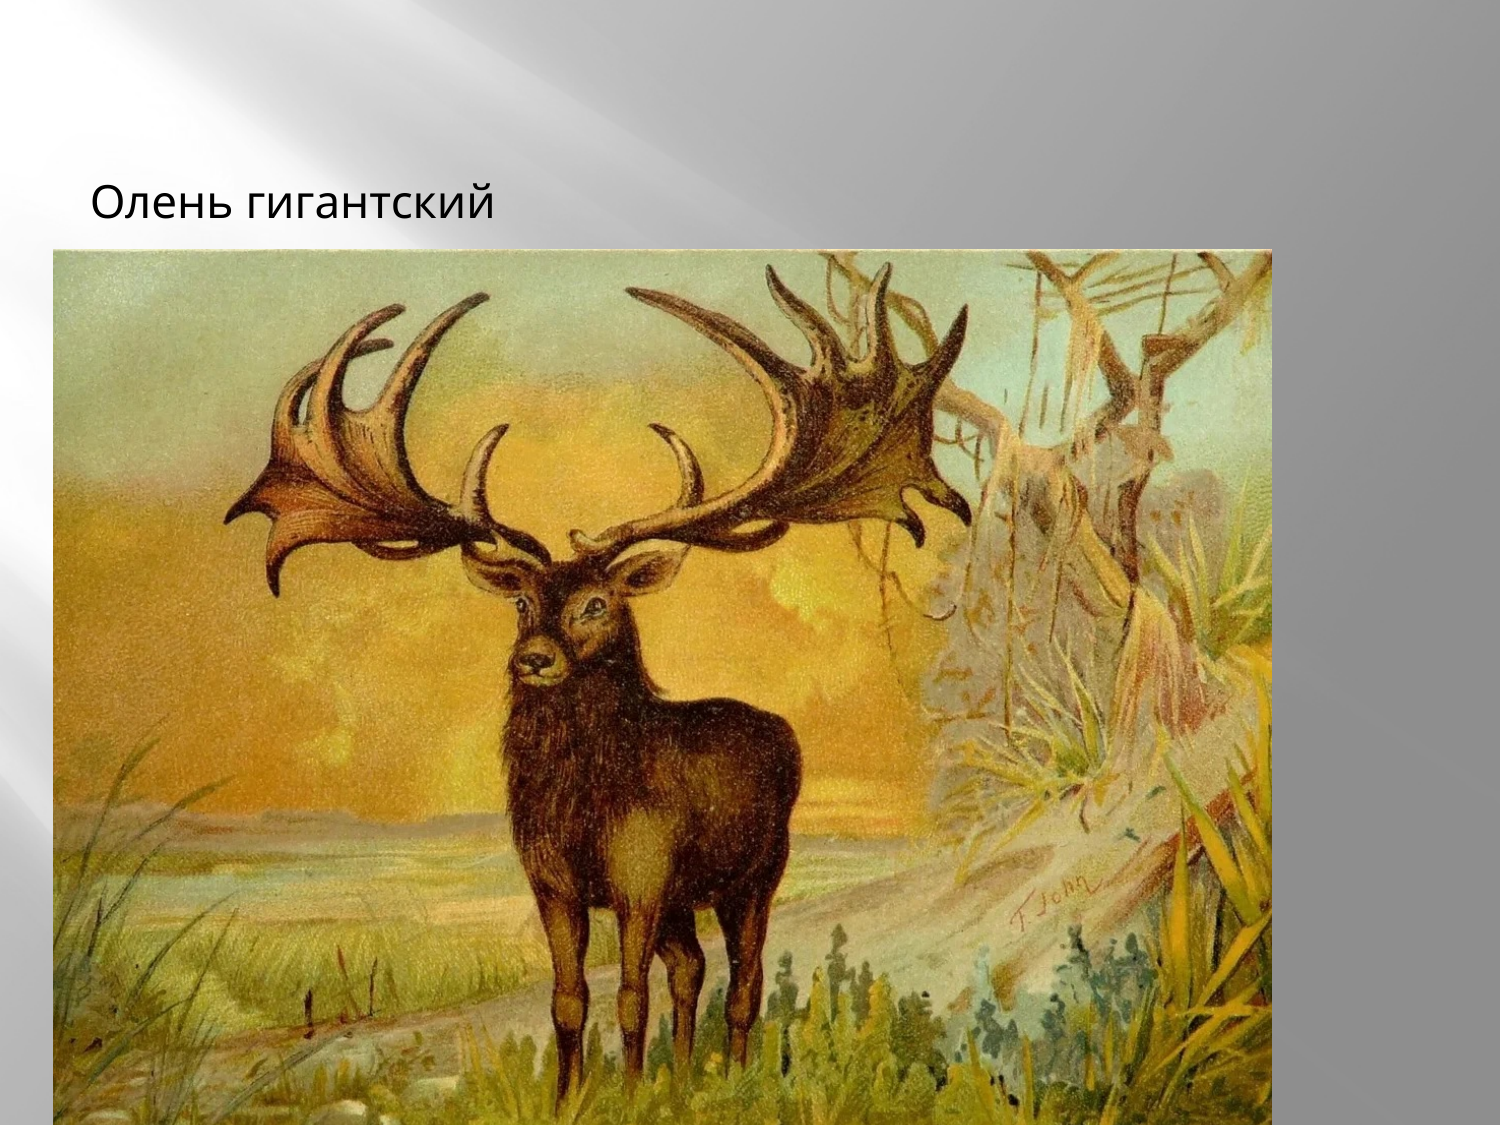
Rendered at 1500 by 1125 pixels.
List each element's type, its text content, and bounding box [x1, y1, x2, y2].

title Олень гигантский [75, 44, 569, 236]
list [52, 249, 1272, 1125]
